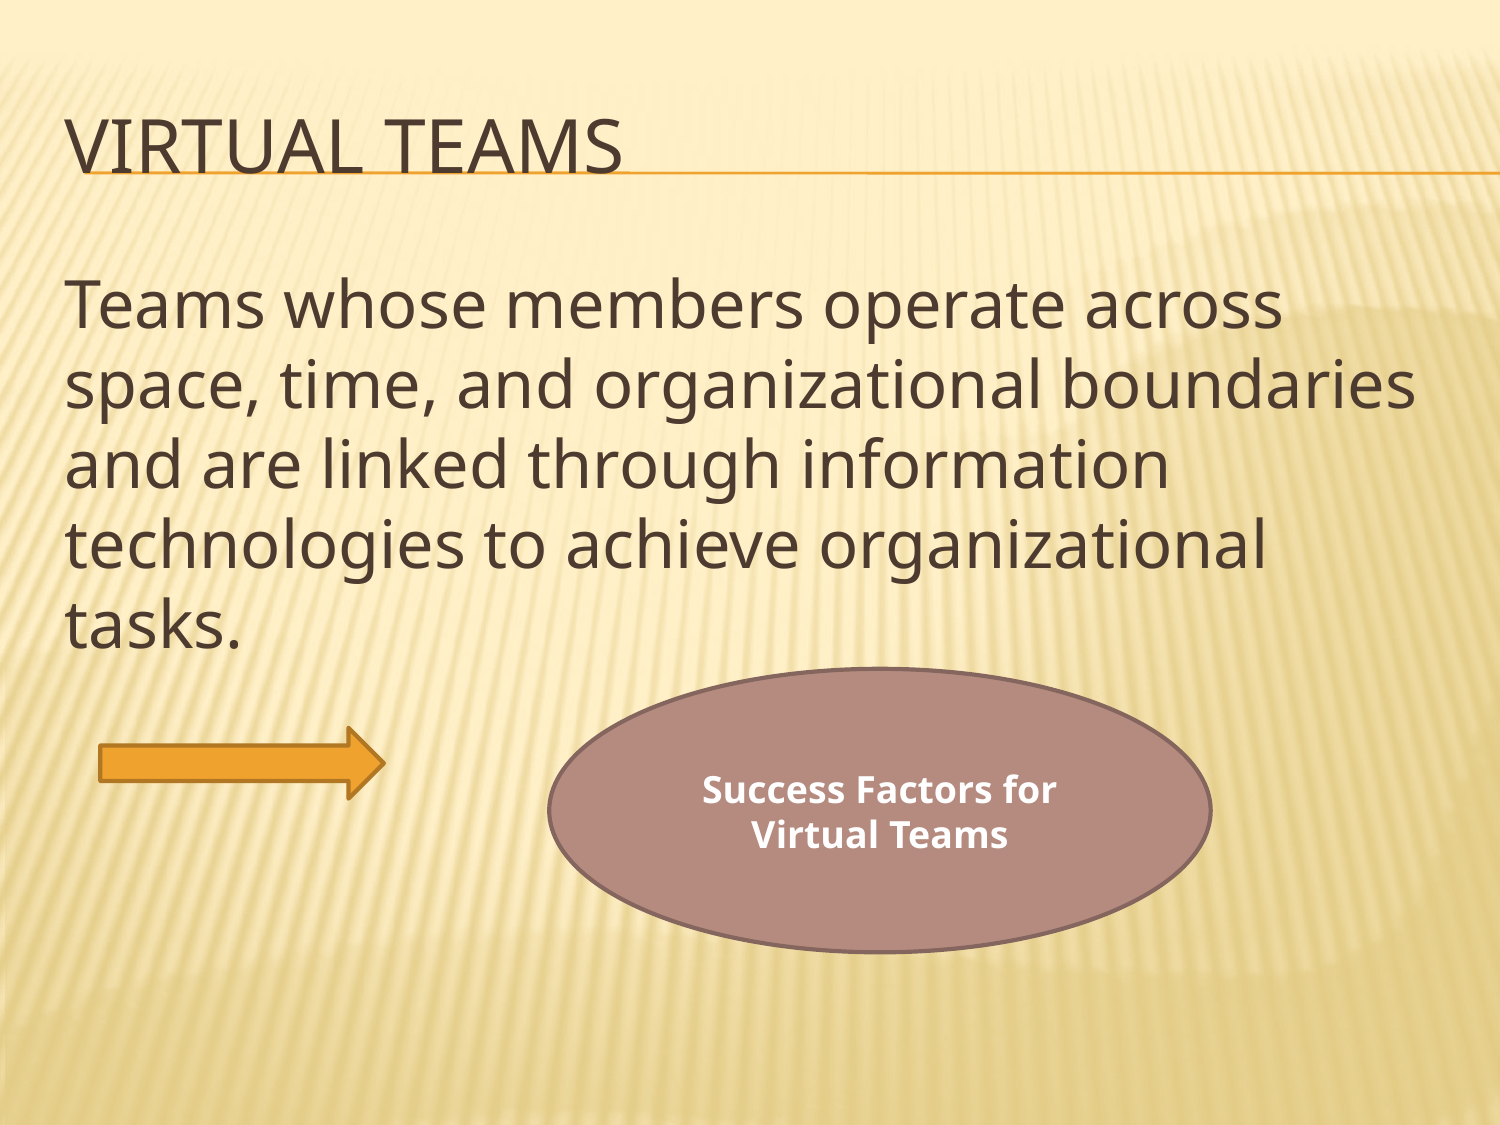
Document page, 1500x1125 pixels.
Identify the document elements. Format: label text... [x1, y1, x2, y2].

list Teams whose members operate across space, time, and organizational boundaries and are linked through information technologies to achieve organizational tasks. [50, 254, 1475, 998]
text_box [98, 725, 386, 801]
title VIRTUAL TEAMS [50, 75, 1475, 213]
text_box Success Factors for Virtual Teams [547, 666, 1213, 955]
